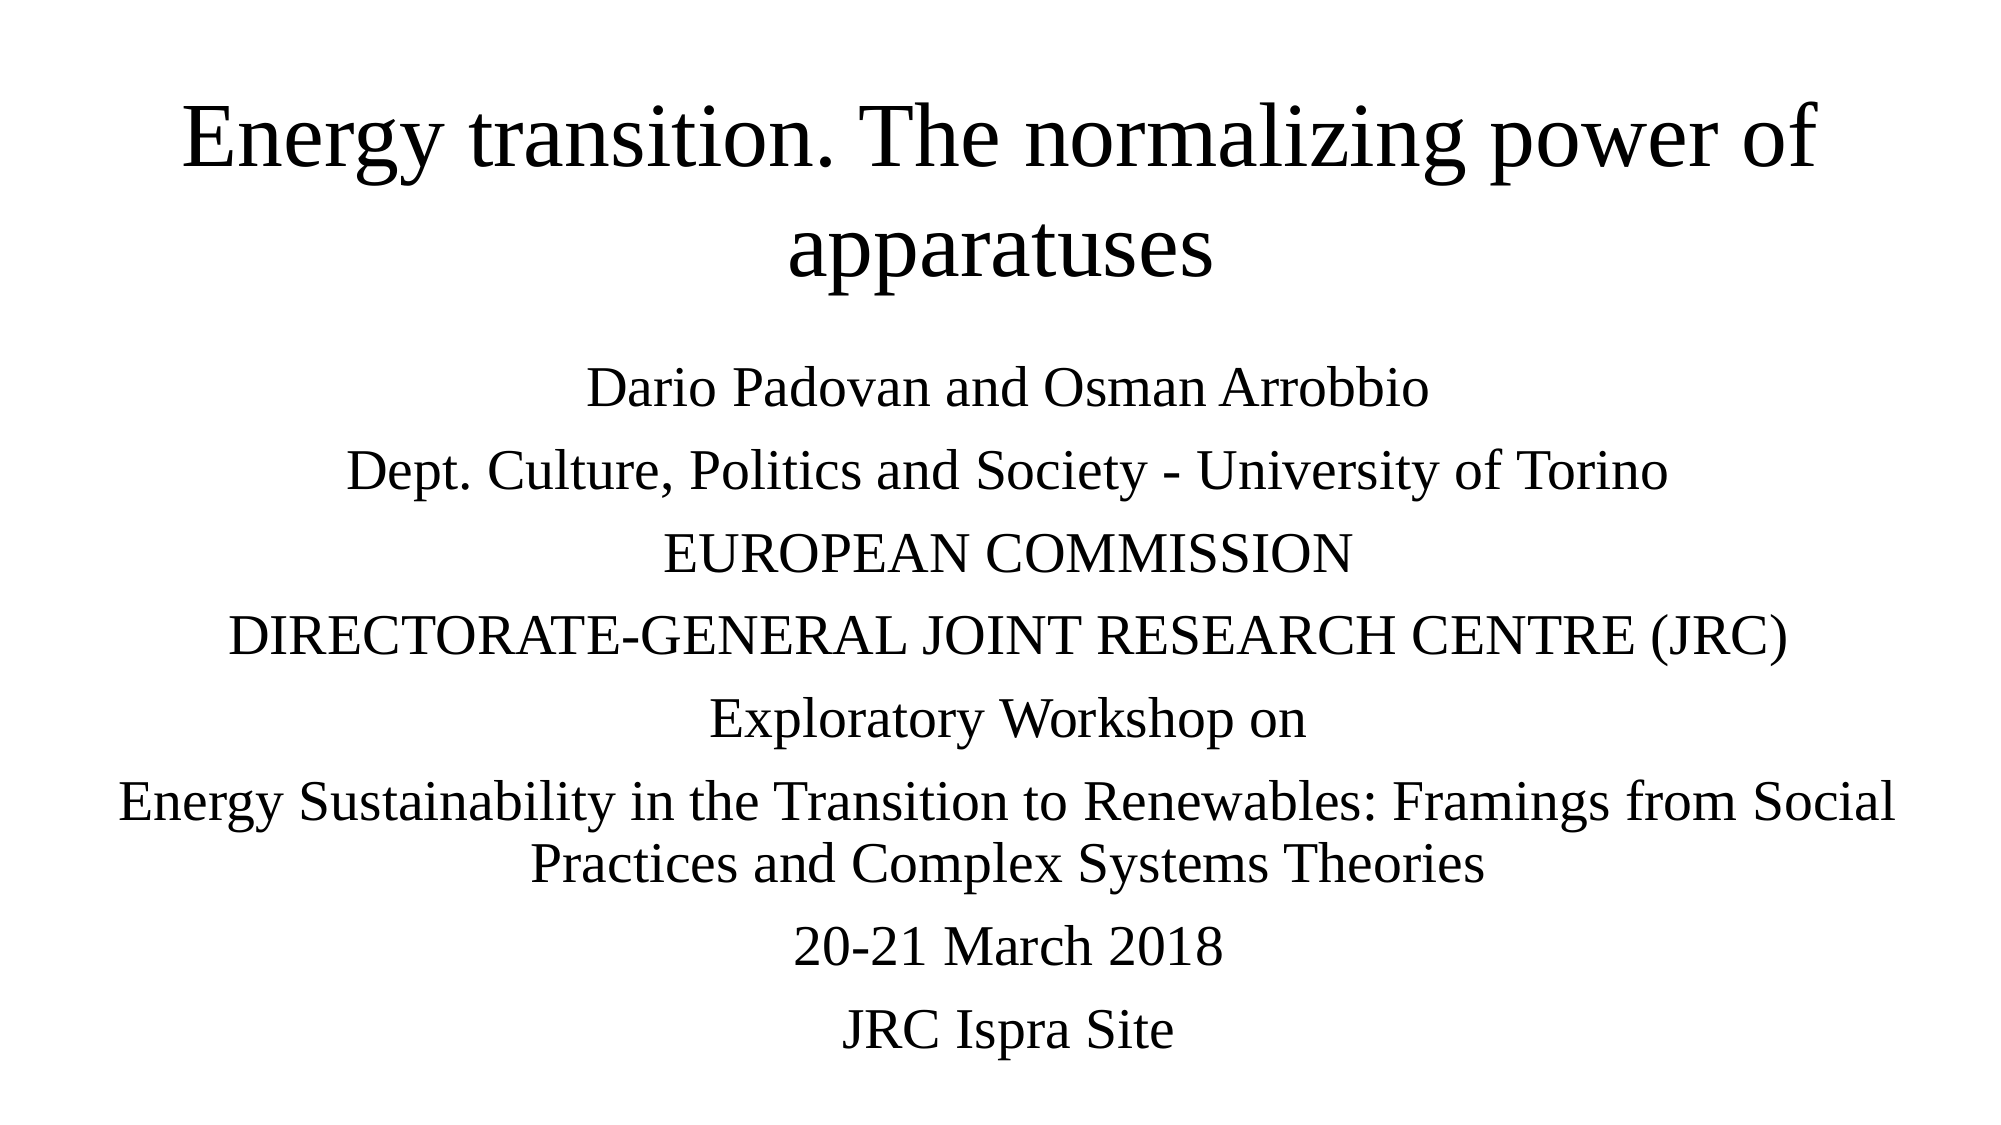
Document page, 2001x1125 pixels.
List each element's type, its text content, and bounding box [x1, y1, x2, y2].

title Energy transition. The normalizing power of apparatuses [64, 60, 1939, 303]
subtitle Dario Padovan and Osman Arrobbio Dept. Culture, Politics and Society - University of Torino EUROPEAN COMMISSION DIRECTORATE-GENERAL JOINT RESEARCH CENTRE (JRC) Exploratory Workshop on Energy Sustainability in the Transition to Renewables: Framings from Social Practices and Complex Systems Theories 20-21 March 2018 JRC Ispra Site [79, 349, 1939, 1072]
